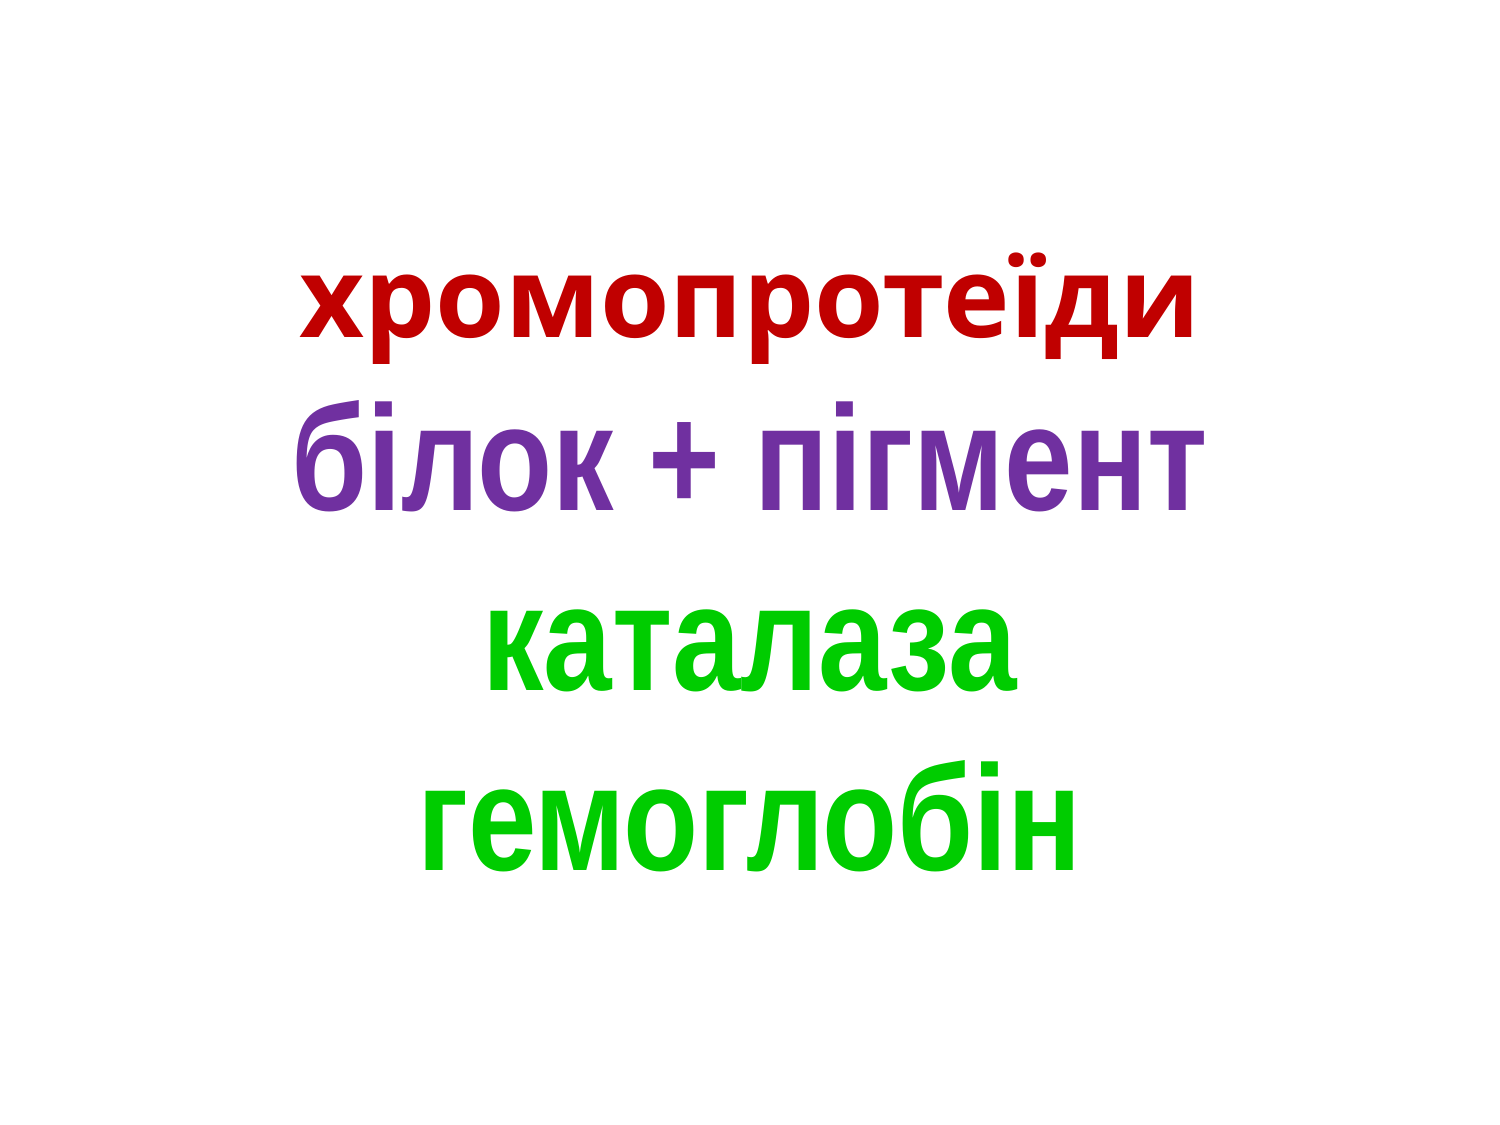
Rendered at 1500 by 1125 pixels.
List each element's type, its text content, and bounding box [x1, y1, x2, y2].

title хромопротеїди білок + пігмент каталаза гемоглобін [0, 468, 1500, 657]
